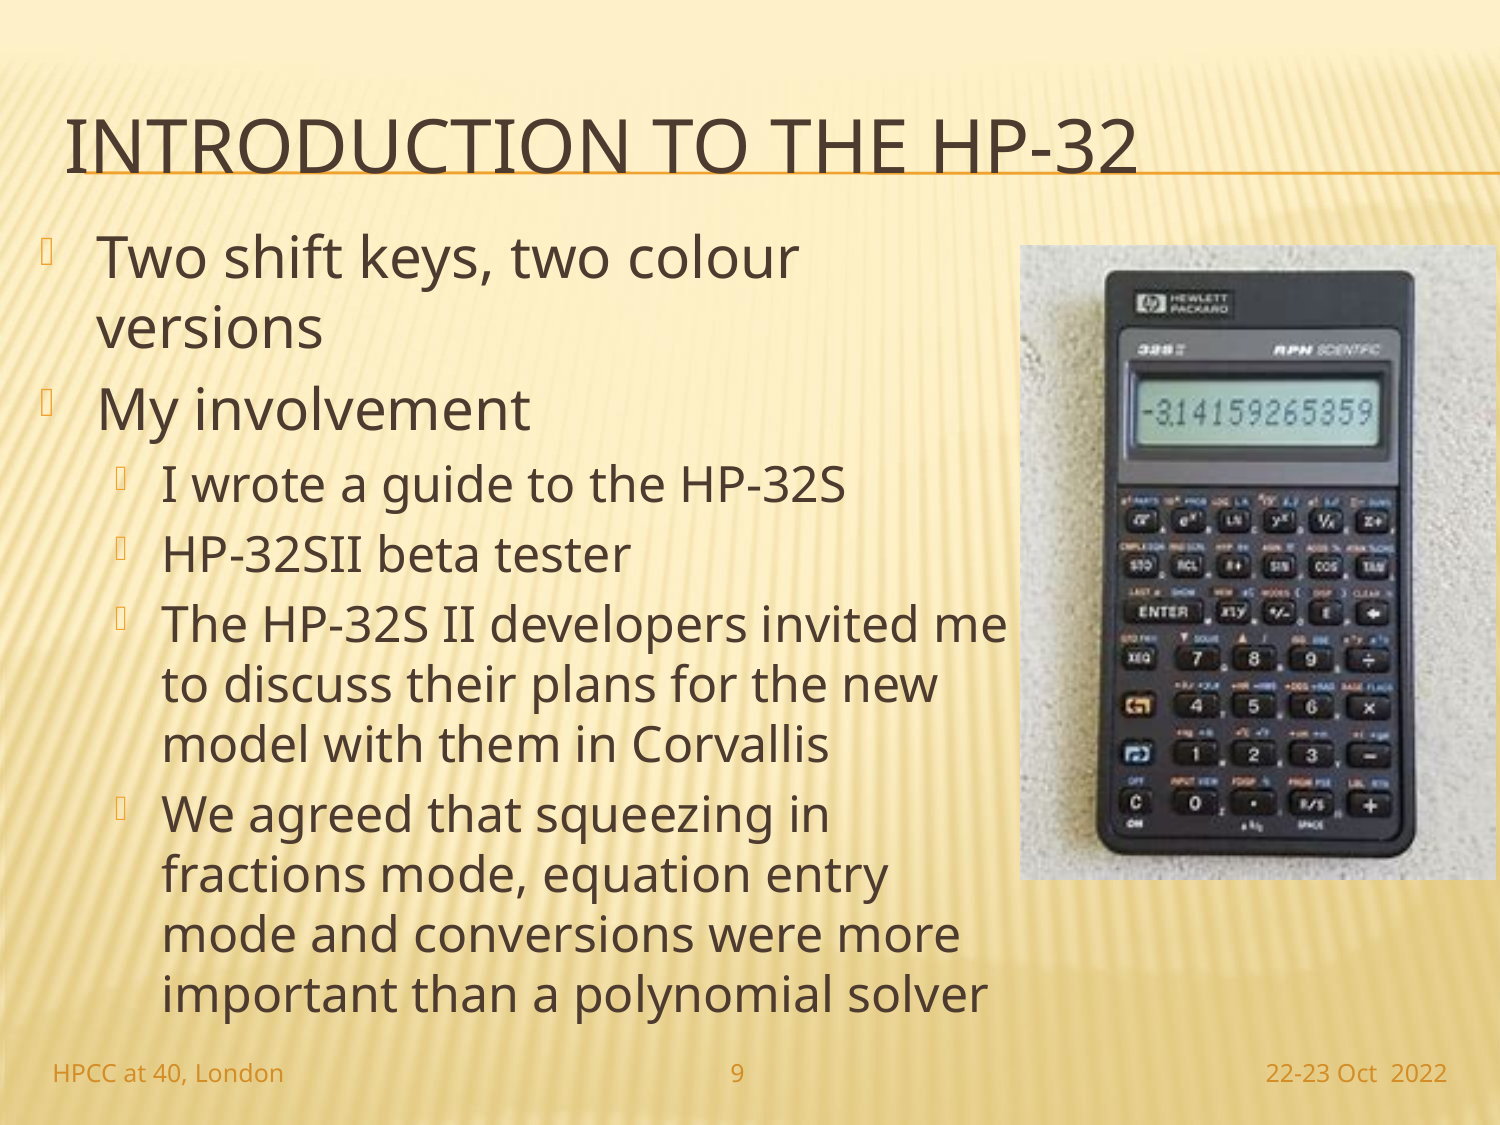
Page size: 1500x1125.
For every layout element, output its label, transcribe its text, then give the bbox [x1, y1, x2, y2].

list Two shift keys, two colour versions My involvement I wrote a guide to the HP-32S HP-32SII beta tester The HP-32S II developers invited me to discuss their plans for the new model with them in Corvallis We agreed that squeezing in fractions mode, equation entry mode and conversions were more important than a polynomial solver [24, 213, 1038, 1038]
footer HPCC at 40, London [37, 1050, 588, 1098]
slide_number 9 [675, 1050, 800, 1091]
title Introduction to the HP-32 [49, 75, 1475, 213]
picture [0, 0, 1500, 1125]
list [1020, 245, 1496, 880]
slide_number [1050, 1050, 1463, 1098]
